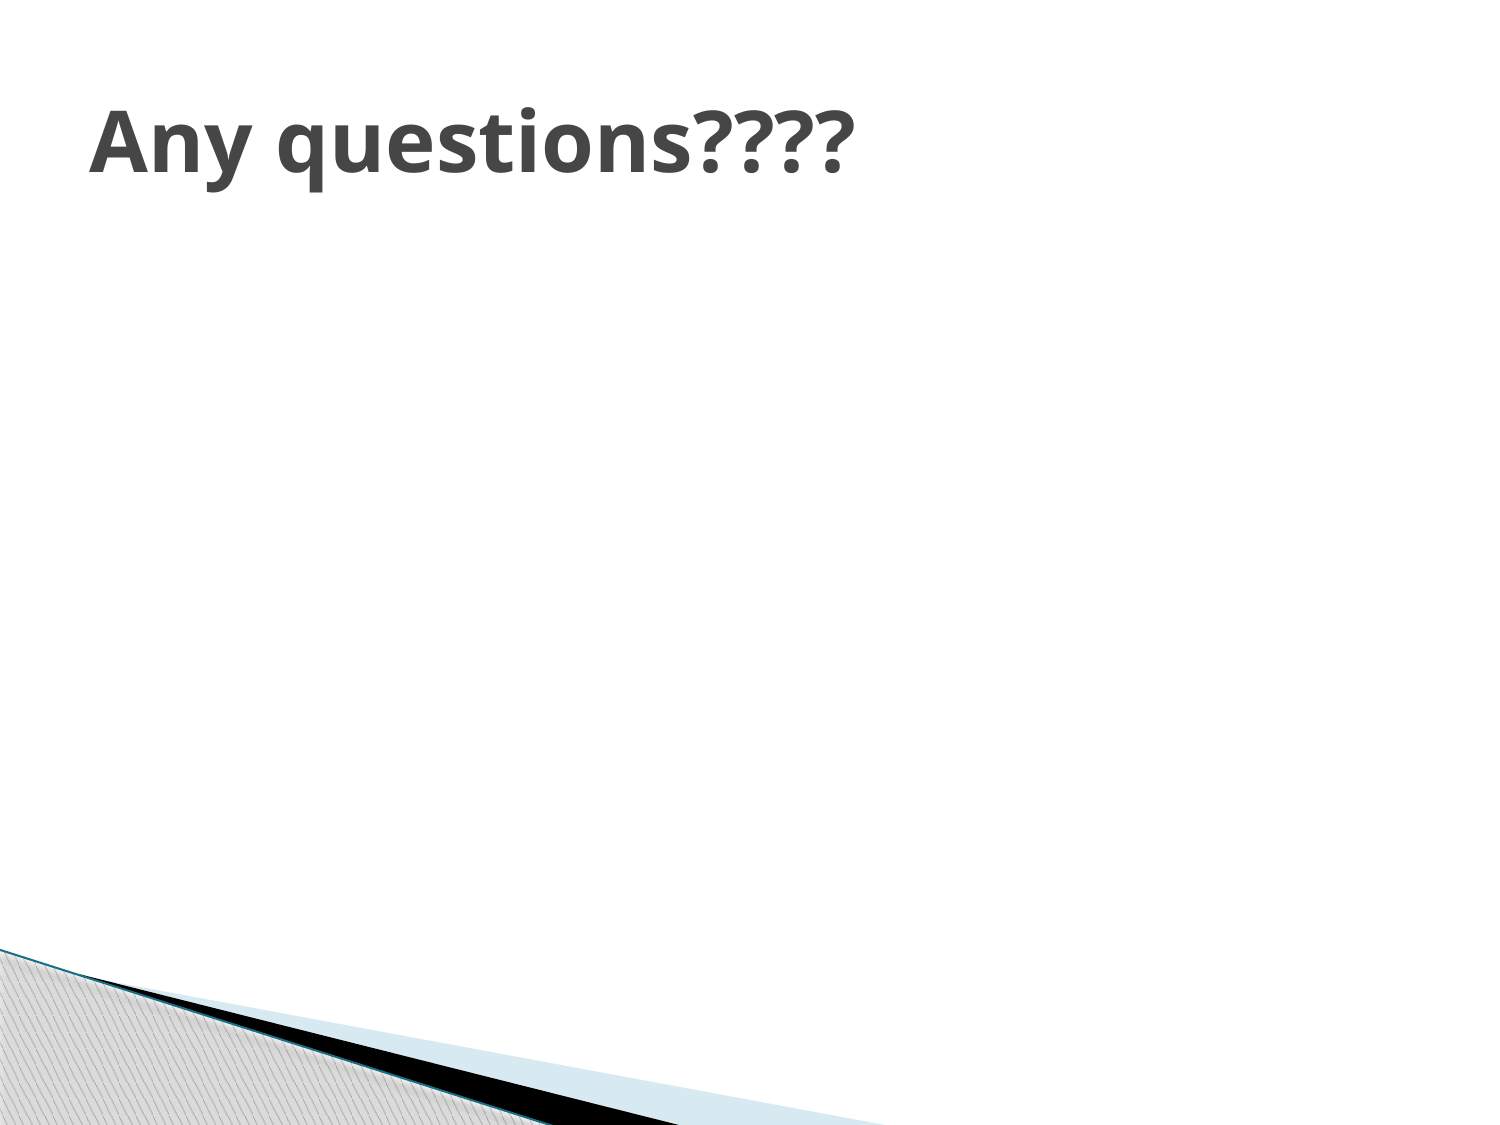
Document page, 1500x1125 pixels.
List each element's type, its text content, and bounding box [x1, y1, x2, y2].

title Any questions???? [75, 45, 1425, 233]
